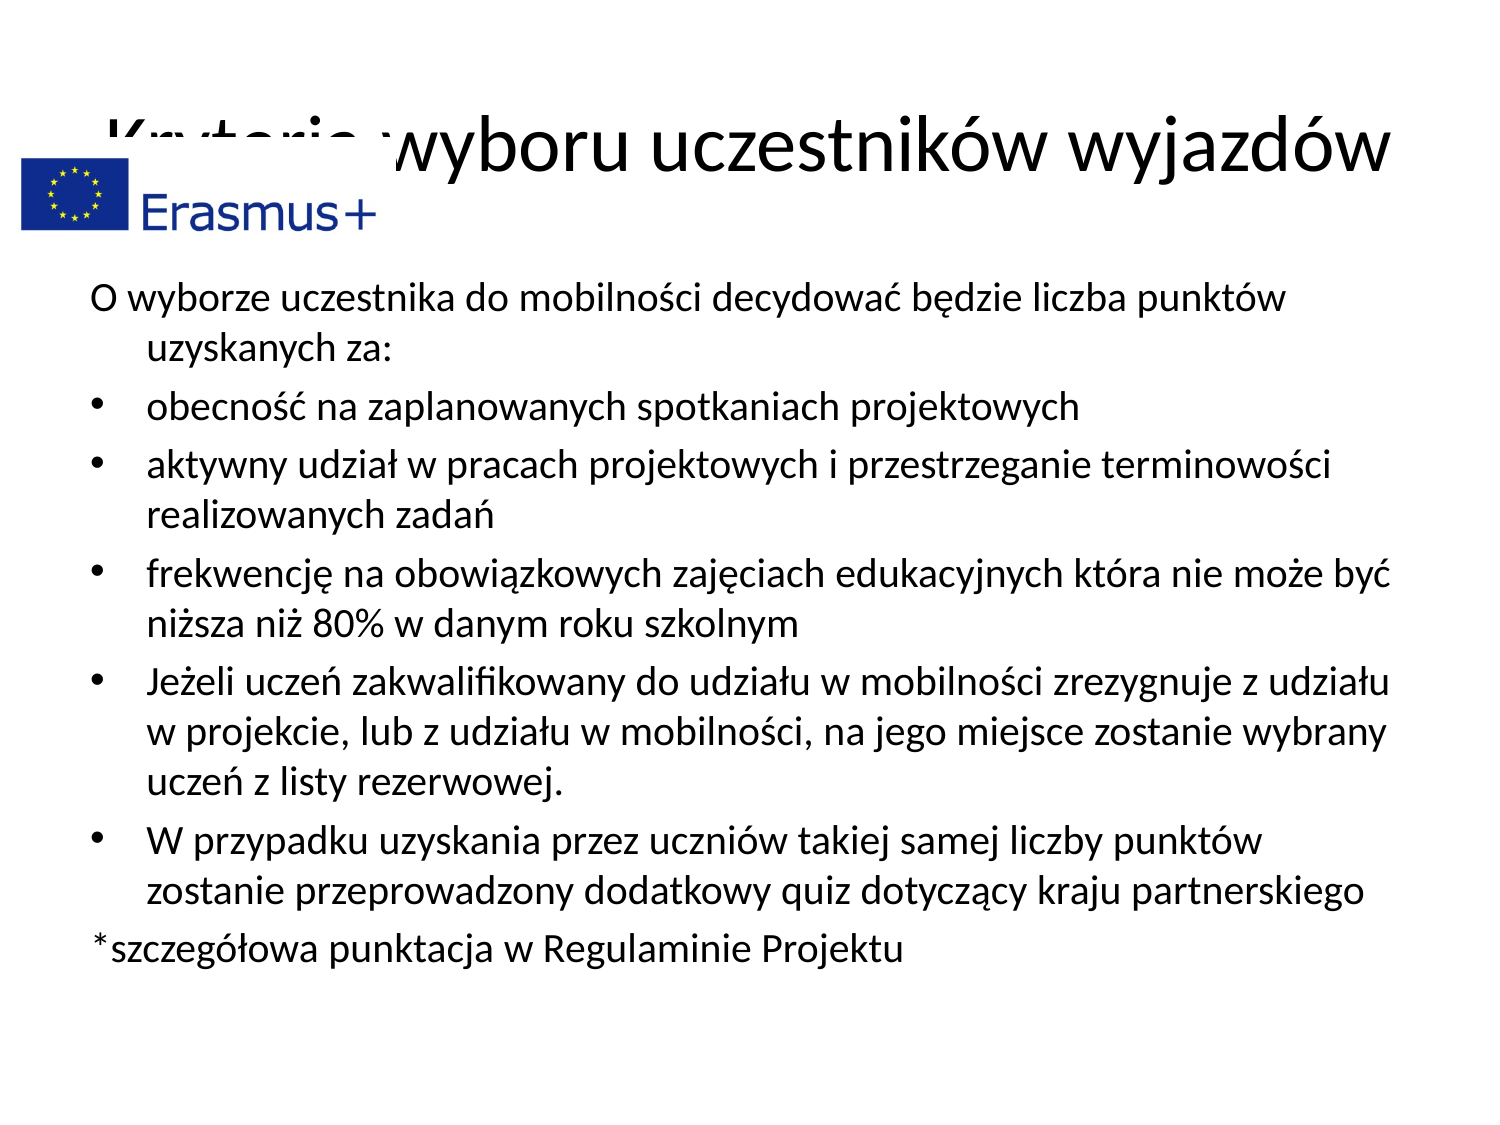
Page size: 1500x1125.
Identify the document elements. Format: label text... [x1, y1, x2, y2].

title Kryteria wyboru uczestników wyjazdów [75, 45, 1425, 233]
list O wyborze uczestnika do mobilności decydować będzie liczba punktów uzyskanych za: obecność na zaplanowanych spotkaniach projektowych aktywny udział w pracach projektowych i przestrzeganie terminowości realizowanych zadań frekwencję na obowiązkowych zajęciach edukacyjnych która nie może być niższa niż 80% w danym roku szkolnym Jeżeli uczeń zakwalifikowany do udziału w mobilności zrezygnuje z udziału w projekcie, lub z udziału w mobilności, na jego miejsce zostanie wybrany uczeń z listy rezerwowej. W przypadku uzyskania przez uczniów takiej samej liczby punktów zostanie przeprowadzony dodatkowy quiz dotyczący kraju partnerskiego *szczegółowa punktacja w Regulaminie Projektu [75, 262, 1425, 1005]
picture [0, 136, 396, 251]
